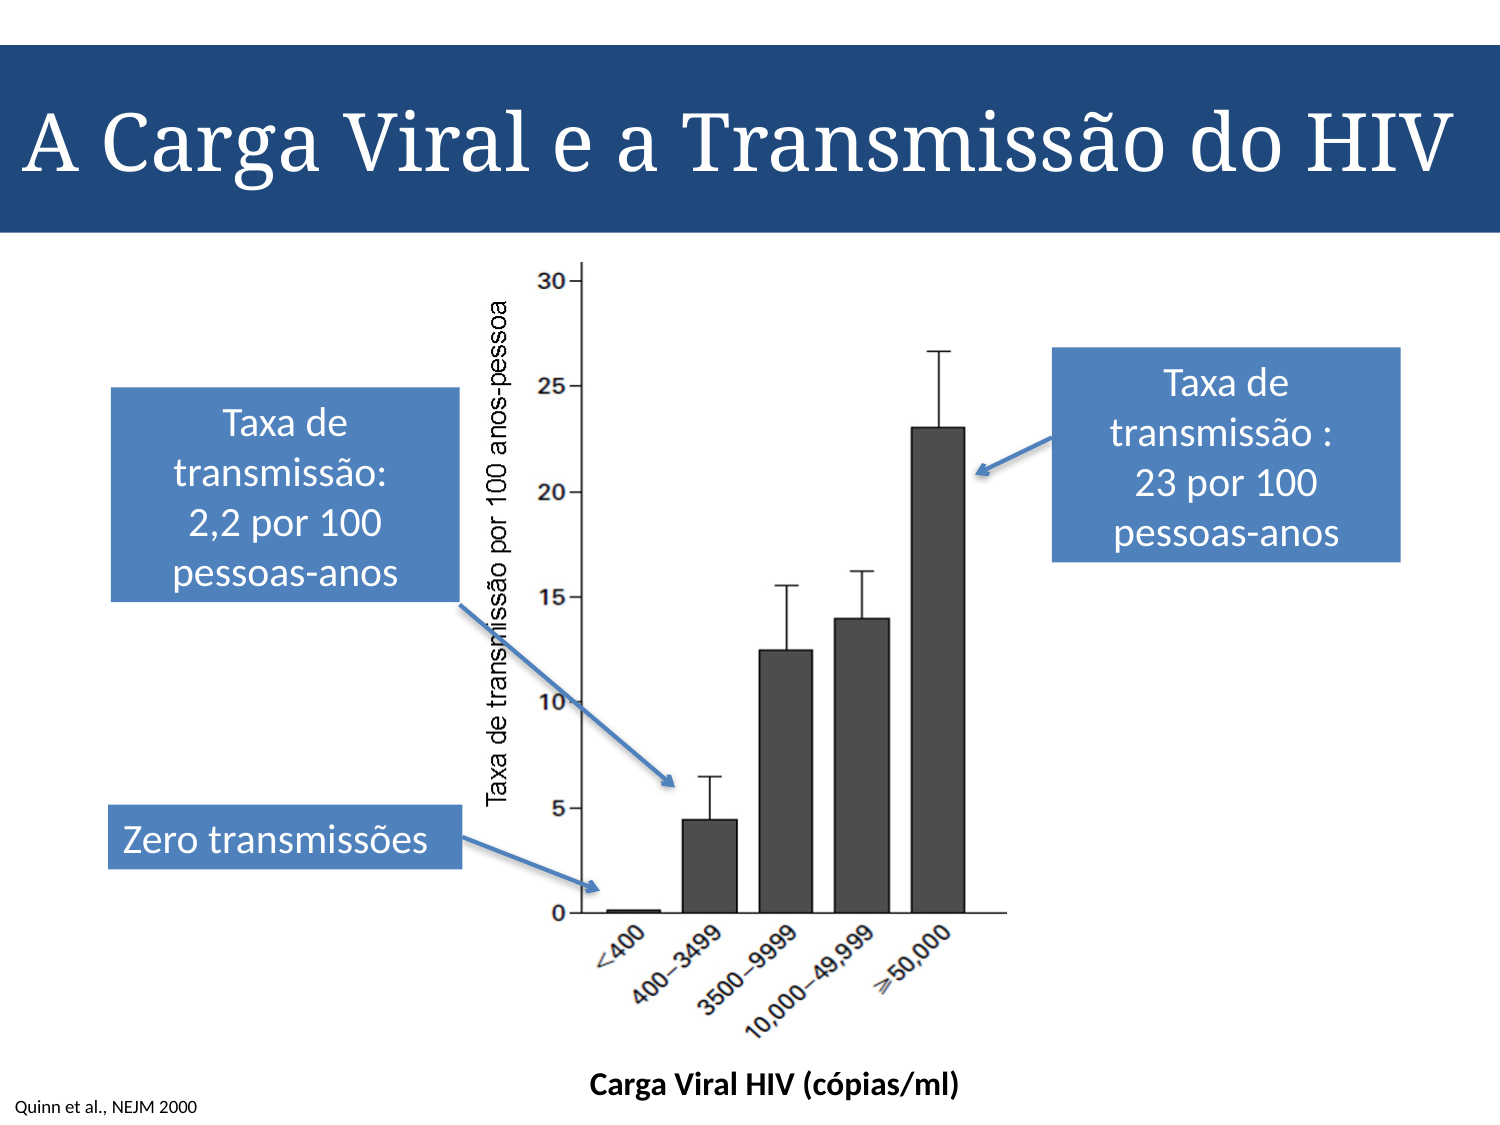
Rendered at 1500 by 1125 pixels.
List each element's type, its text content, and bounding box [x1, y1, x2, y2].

text_box Taxa de transmissão : 23 por 100 pessoas-anos [1051, 347, 1401, 563]
title A Carga Viral e a Transmissão do HIV [0, 45, 1500, 233]
text_box Carga Viral HIV (cópias/ml) [574, 1060, 994, 1087]
text_box Taxa de transmissão: 2,2 por 100 pessoas-anos [110, 387, 457, 603]
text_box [462, 837, 601, 892]
text_box Quinn et al., NEJM 2000 [0, 1087, 1038, 1125]
picture [462, 262, 1007, 1051]
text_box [459, 604, 676, 788]
text_box Zero transmissões [108, 804, 457, 870]
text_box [974, 437, 1053, 475]
